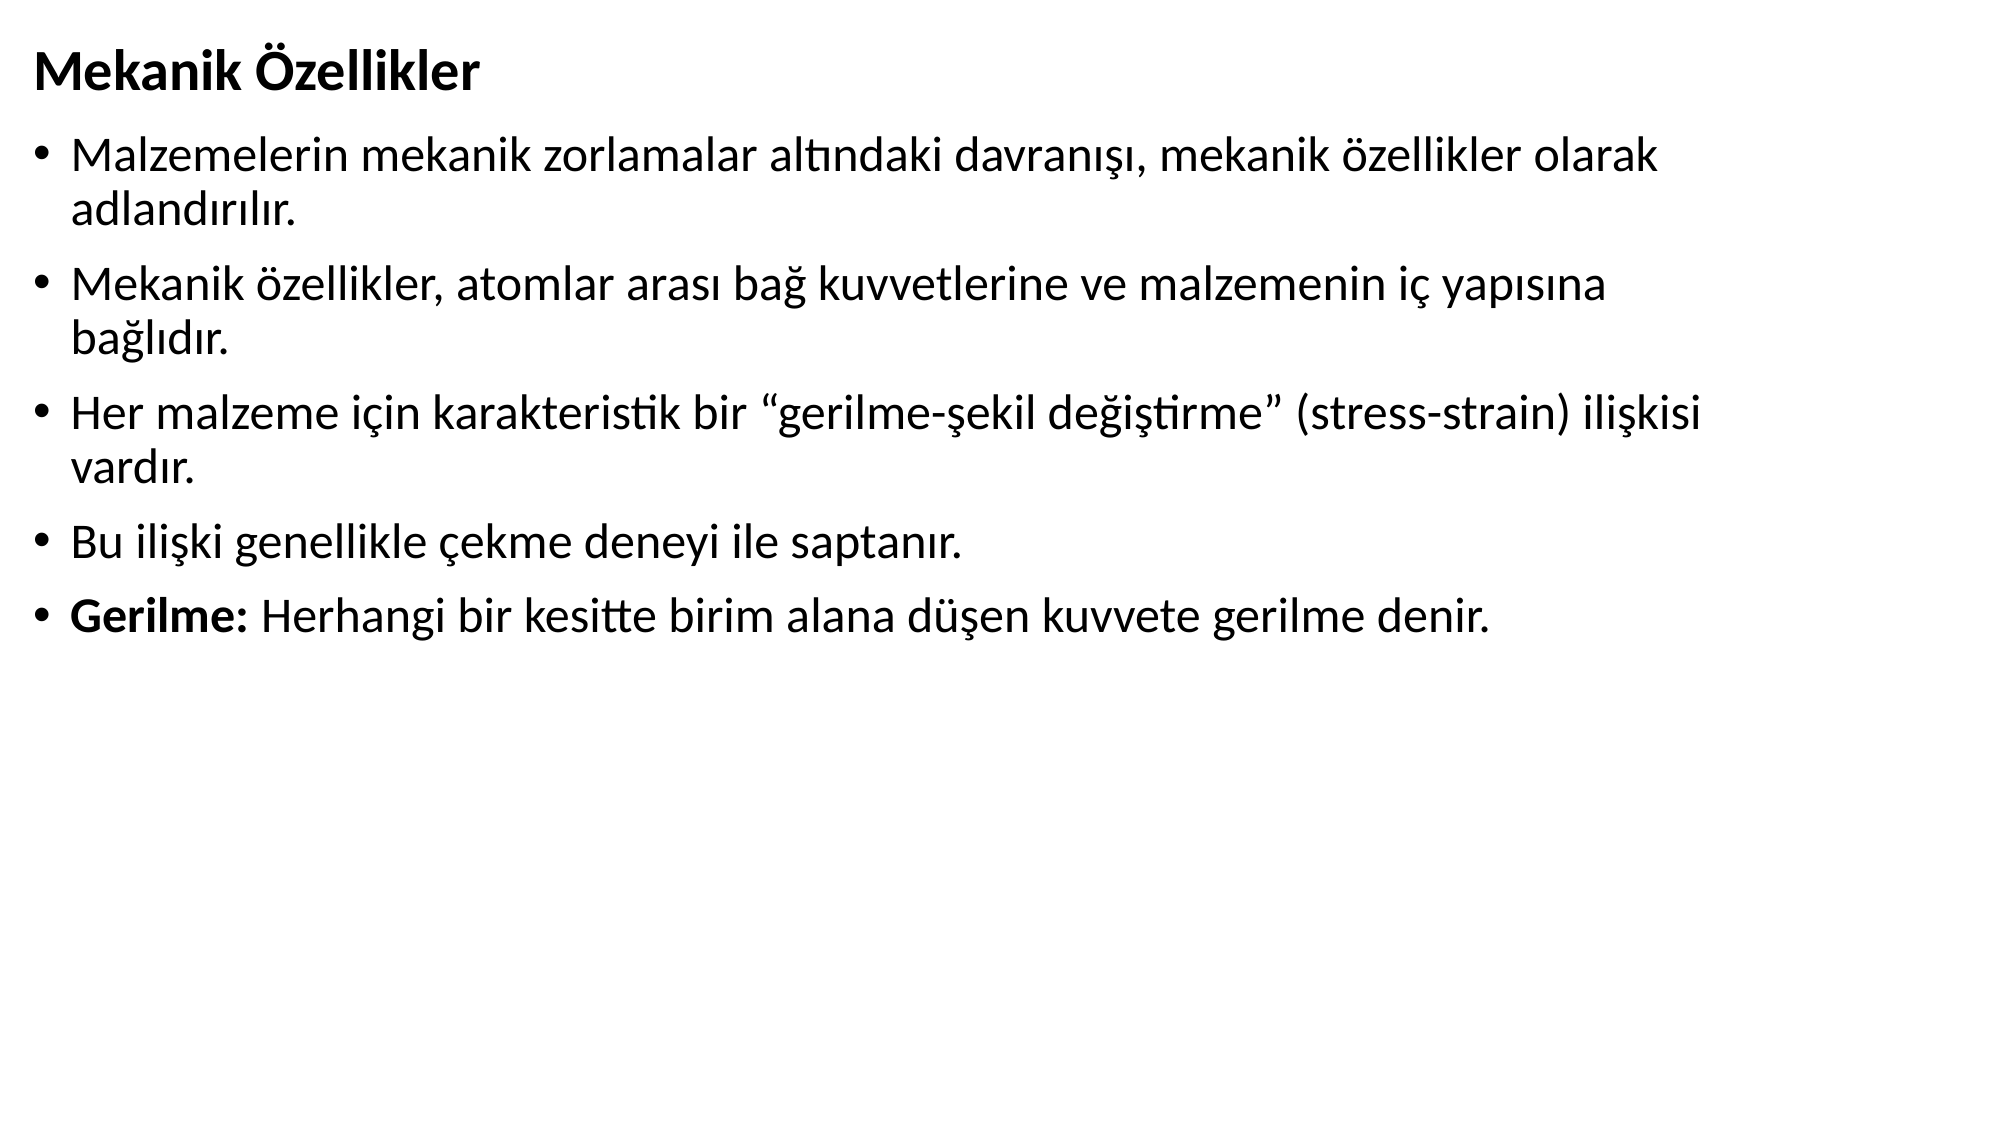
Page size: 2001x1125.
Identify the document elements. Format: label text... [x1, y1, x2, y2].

list Malzemelerin mekanik zorlamalar altındaki davranışı, mekanik özellikler olarak adlandırılır. Mekanik özellikler, atomlar arası bağ kuvvetlerine ve malzemenin iç yapısına bağlıdır. Her malzeme için karakteristik bir “gerilme-şekil değiştirme” (stress-strain) ilişkisi vardır. Bu ilişki genellikle çekme deneyi ile saptanır. Gerilme: Herhangi bir kesitte birim alana düşen kuvvete gerilme denir. [18, 121, 1744, 1050]
title Mekanik Özellikler [18, 22, 919, 121]
